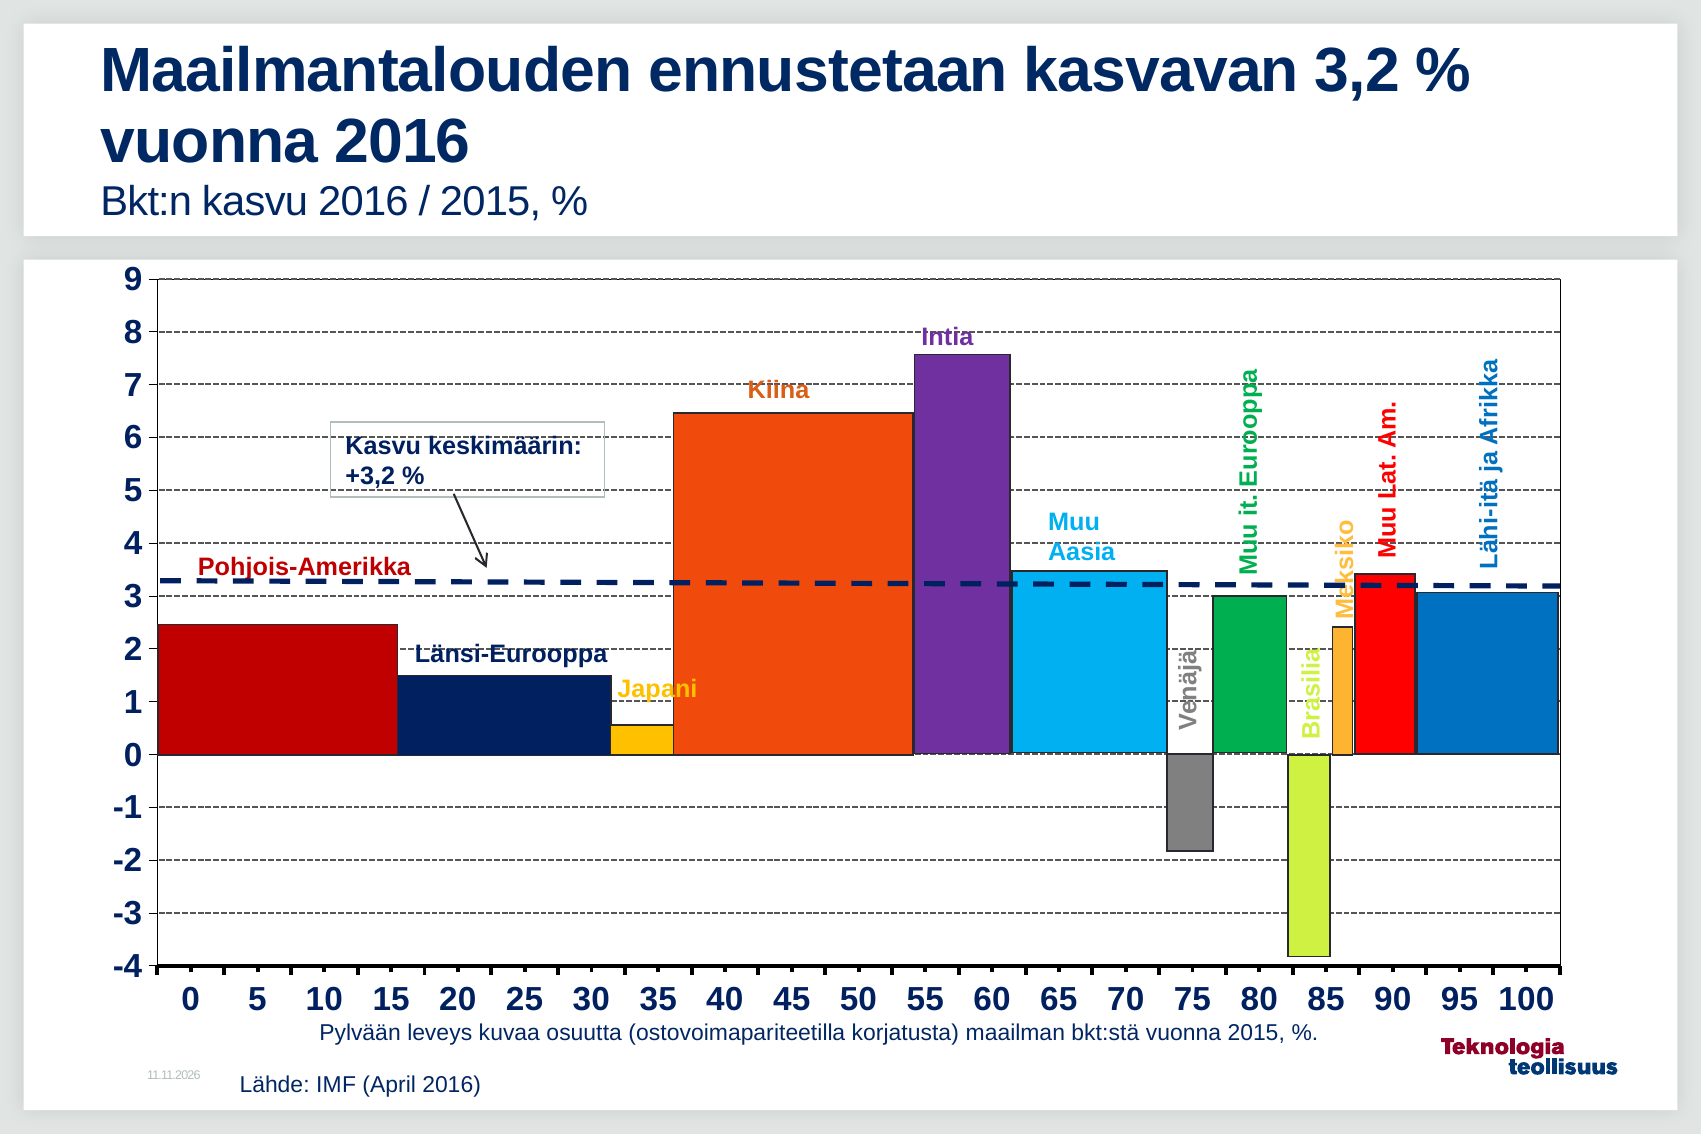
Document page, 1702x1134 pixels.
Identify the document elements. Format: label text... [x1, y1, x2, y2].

chart [70, 235, 1619, 1042]
title Maailmantalouden ennustetaan kasvavan 3,2 % vuonna 2016 Bkt:n kasvu 2016 / 2015, % [94, 47, 1654, 213]
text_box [453, 493, 487, 569]
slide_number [141, 1063, 225, 1087]
text_box Lähde: IMF (April 2016) [225, 1062, 904, 1105]
